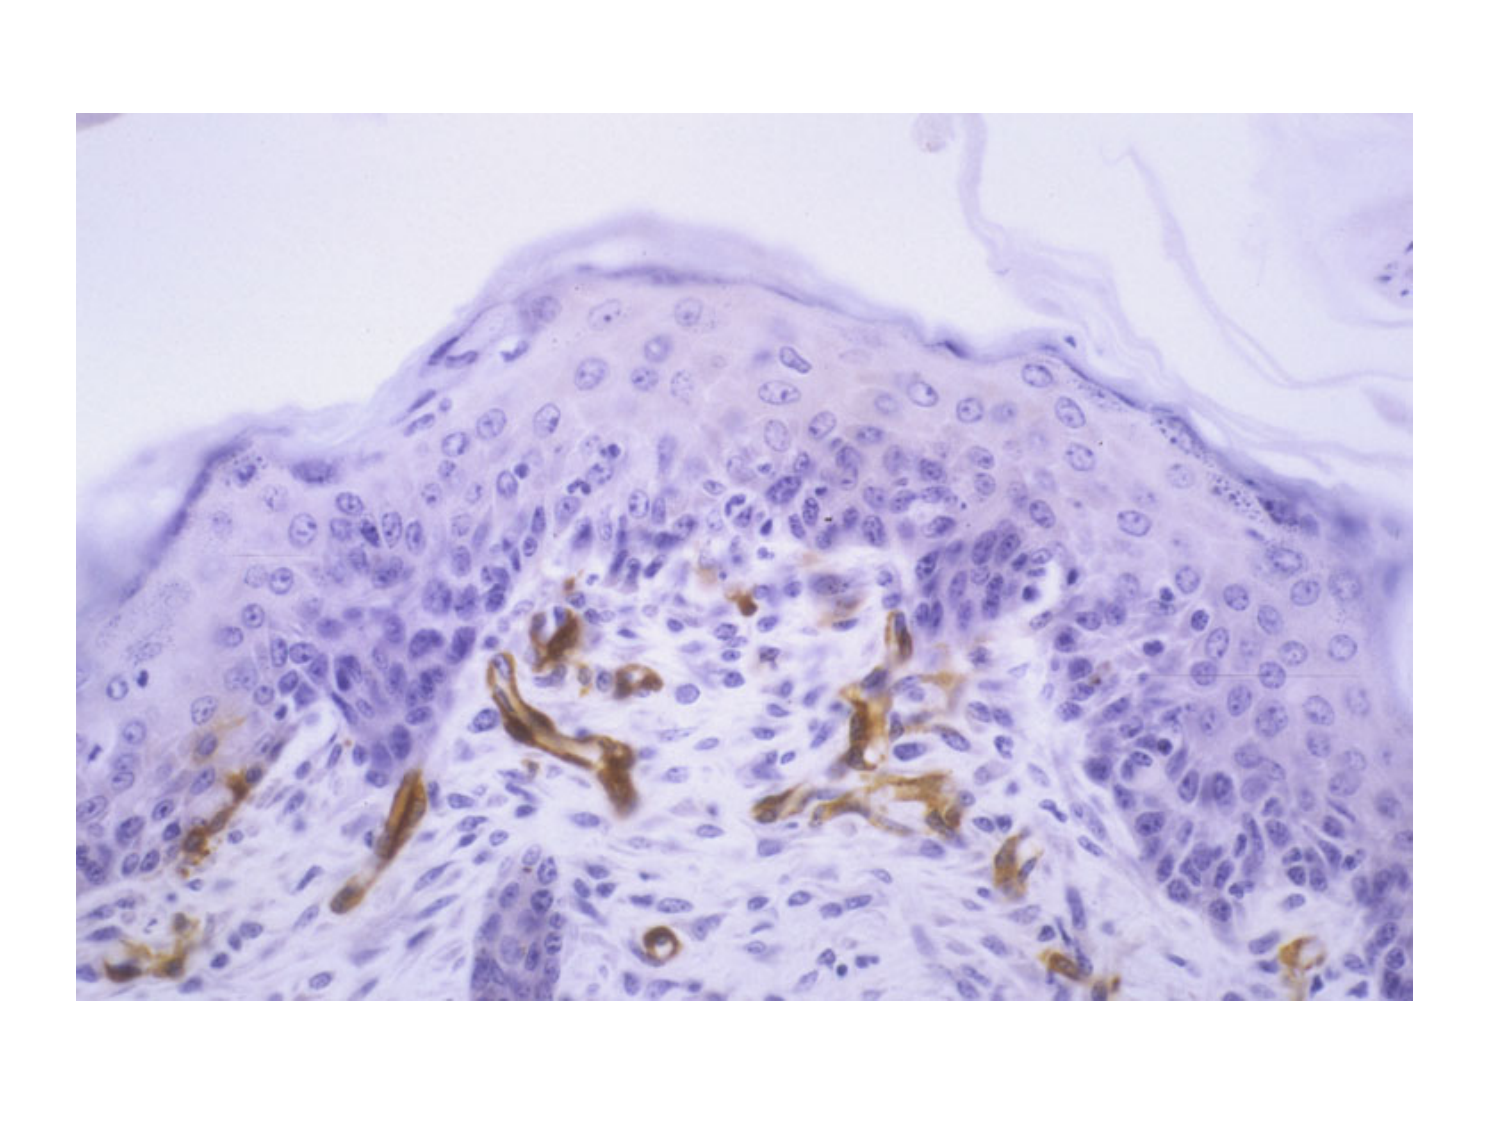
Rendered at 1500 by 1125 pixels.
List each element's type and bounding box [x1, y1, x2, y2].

picture [76, 113, 1413, 1001]
